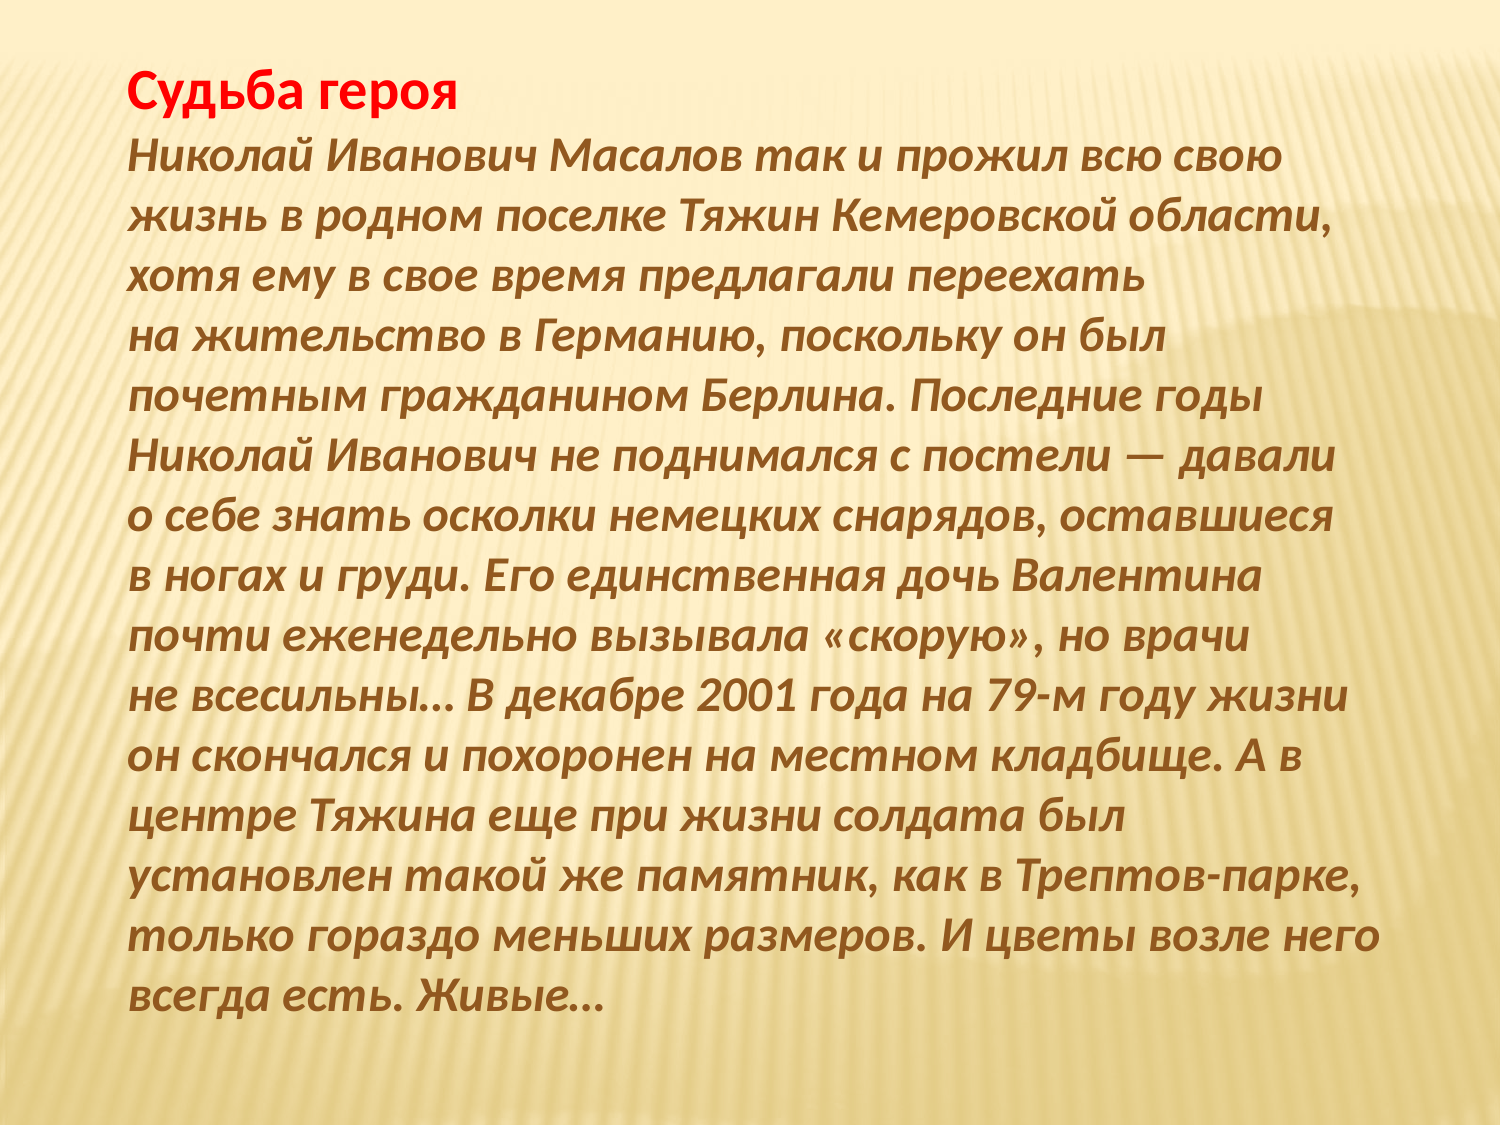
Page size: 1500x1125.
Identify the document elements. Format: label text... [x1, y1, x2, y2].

text_box Судьба героя Николай Иванович Масалов так и прожил всю свою жизнь в родном поселке Тяжин Кемеровской области, хотя ему в свое время предлагали переехать на жительство в Германию, поскольку он был почетным гражданином Берлина. Последние годы Николай Иванович не поднимался с постели — давали о себе знать осколки немецких снарядов, оставшиеся в ногах и груди. Его единственная дочь Валентина почти еженедельно вызывала «скорую», но врачи не всесильны… В декабре 2001 года на 79-м году жизни он скончался и похоронен на местном кладбище. А в центре Тяжина еще при жизни солдата был установлен такой же памятник, как в Трептов-парке, только гораздо меньших размеров. И цветы возле него всегда есть. Живые… [112, 43, 1400, 1029]
